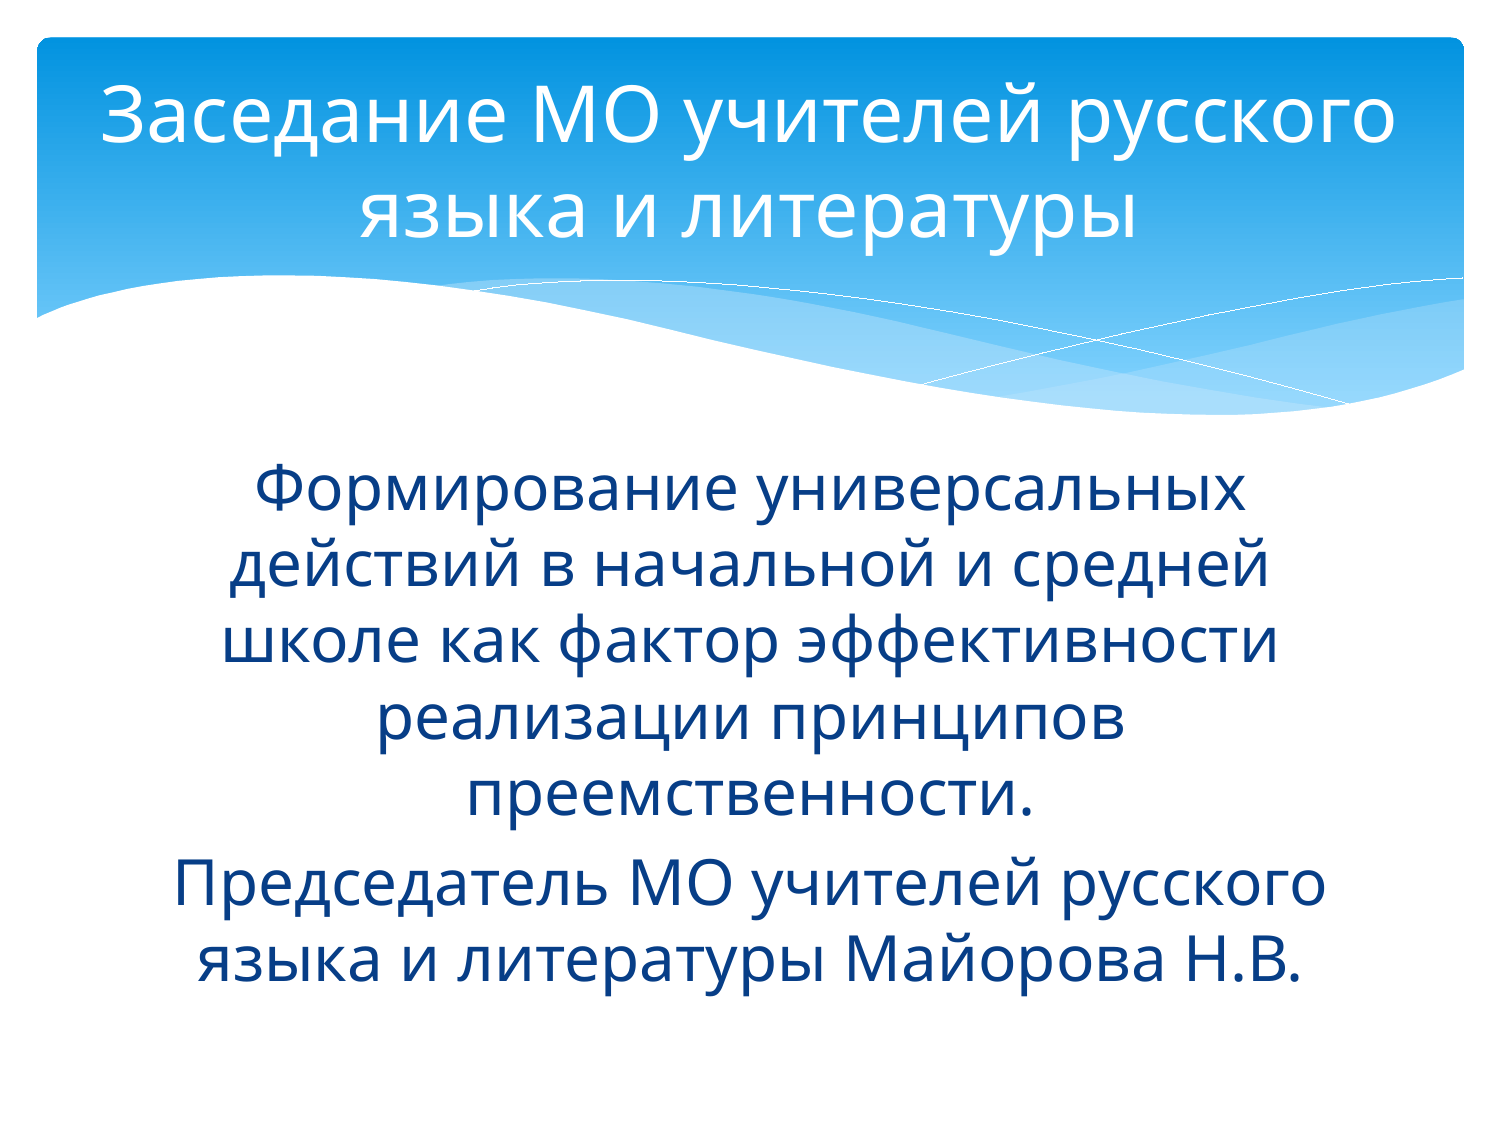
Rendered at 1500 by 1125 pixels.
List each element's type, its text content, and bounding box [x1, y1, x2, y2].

title Заседание МО учителей русского языка и литературы [75, 55, 1425, 261]
list Формирование универсальных действий в начальной и средней школе как фактор эффективности реализации принципов преемственности. Председатель МО учителей русского языка и литературы Майорова Н.В. [143, 438, 1359, 1005]
